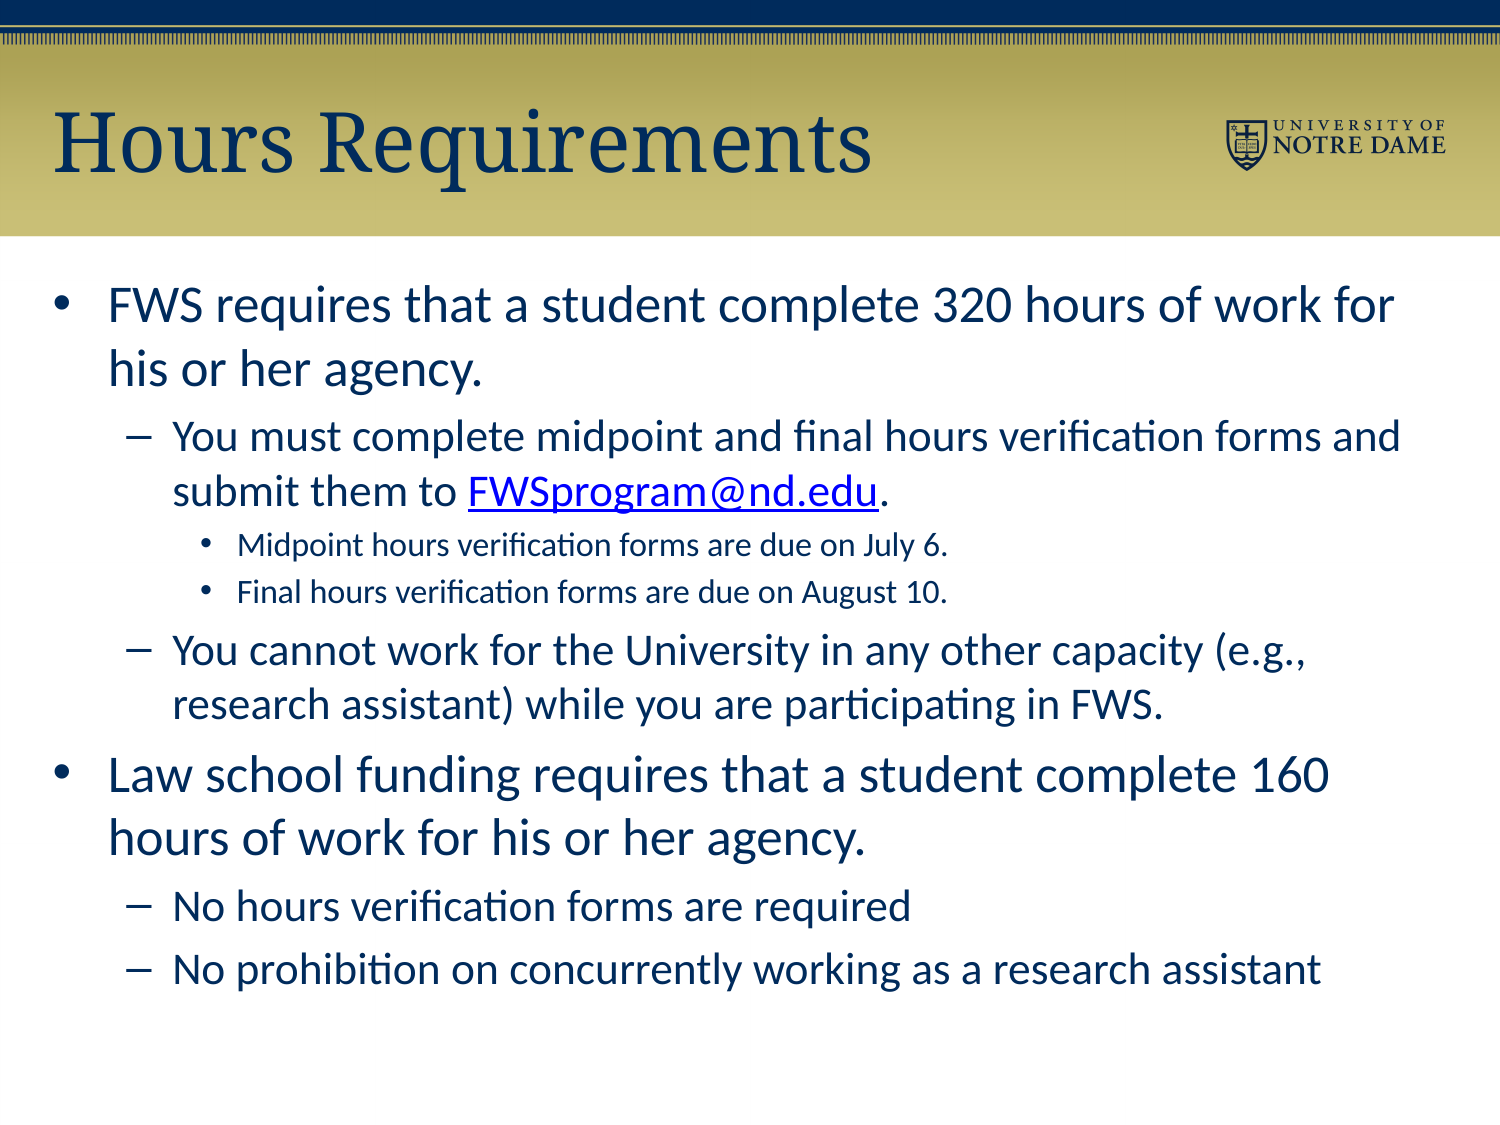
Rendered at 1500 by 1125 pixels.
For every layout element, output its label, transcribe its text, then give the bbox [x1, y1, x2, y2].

picture [0, 0, 1500, 1125]
title Hours Requirements [37, 45, 1238, 233]
list FWS requires that a student complete 320 hours of work for his or her agency. You must complete midpoint and final hours verification forms and submit them to FWSprogram@nd.edu. Midpoint hours verification forms are due on July 6. Final hours verification forms are due on August 10. You cannot work for the University in any other capacity (e.g., research assistant) while you are participating in FWS. Law school funding requires that a student complete 160 hours of work for his or her agency. No hours verification forms are required No prohibition on concurrently working as a research assistant [37, 262, 1450, 1005]
